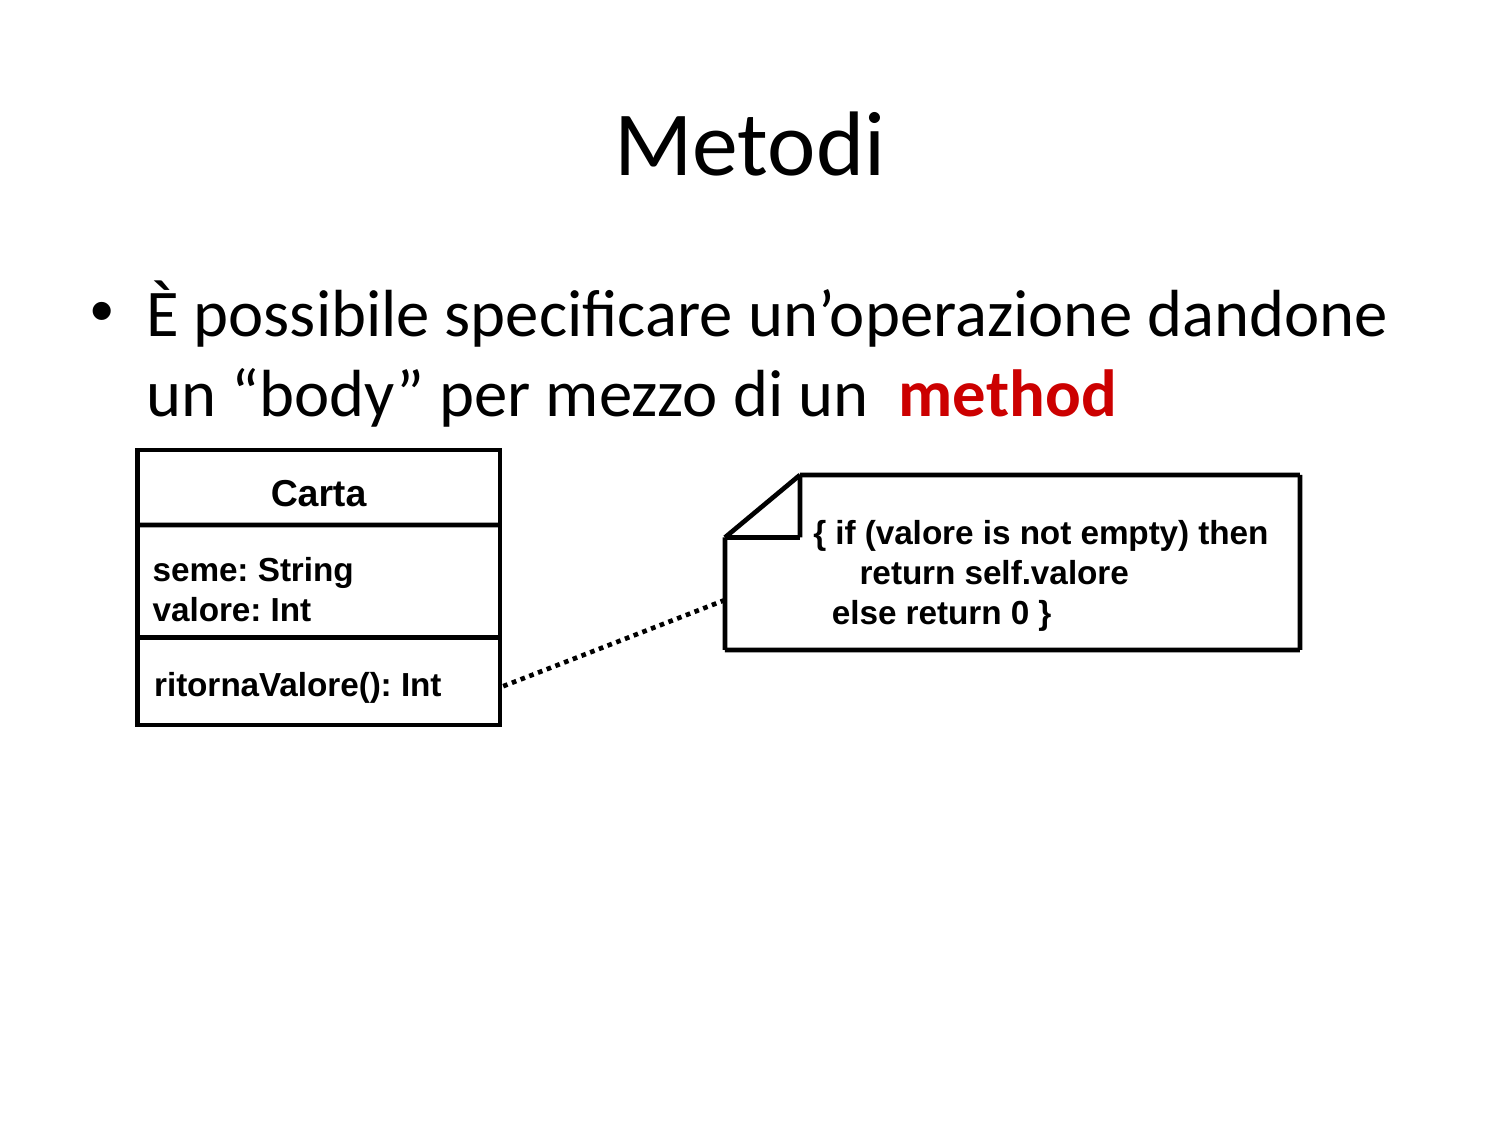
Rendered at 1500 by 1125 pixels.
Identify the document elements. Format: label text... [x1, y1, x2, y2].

list È possibile specificare un’operazione dandone un “body” per mezzo di un method [75, 262, 1425, 1005]
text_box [137, 449, 501, 726]
title Metodi [75, 45, 1425, 233]
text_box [499, 474, 1301, 688]
